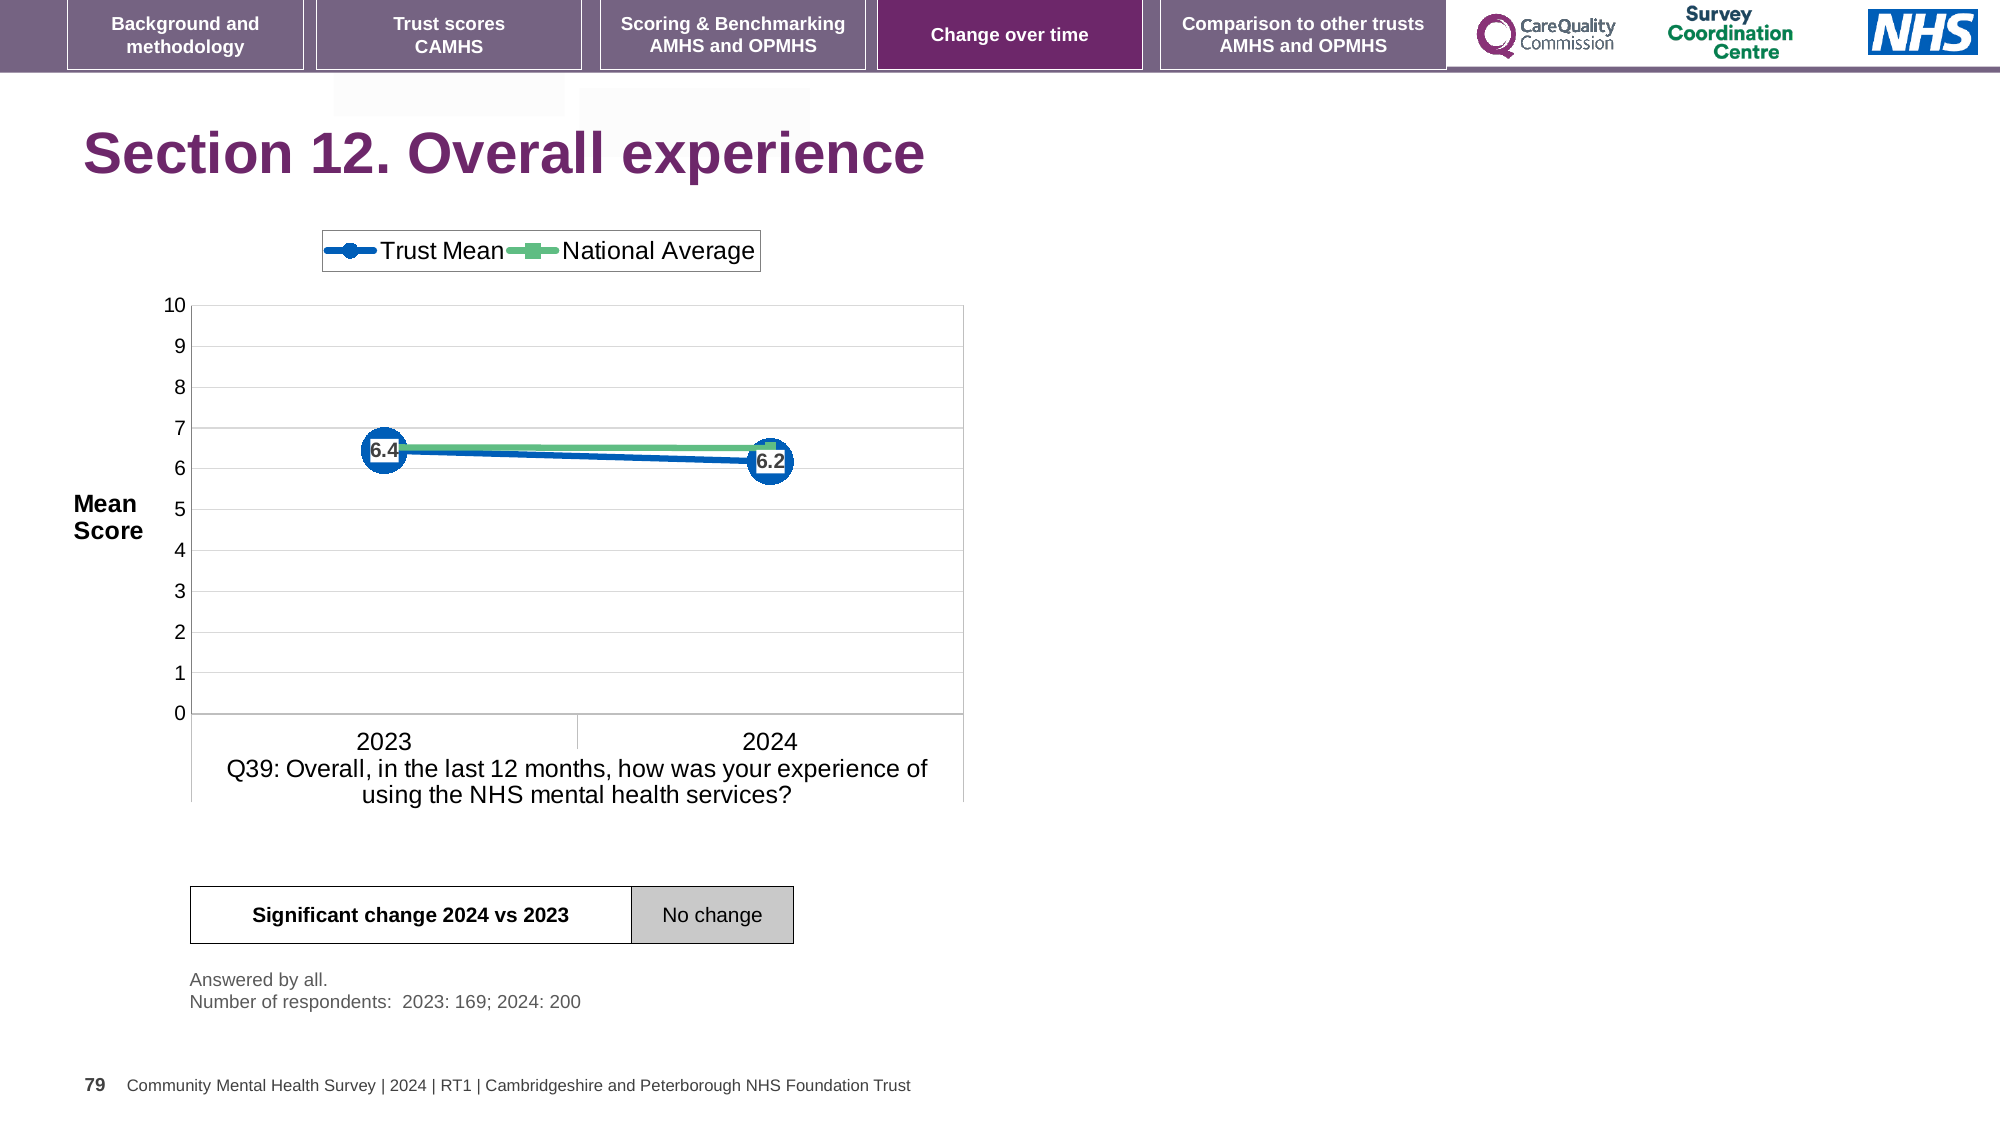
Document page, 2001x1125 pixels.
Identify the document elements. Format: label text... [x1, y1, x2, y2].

table_header No change [632, 887, 793, 943]
table_header Significant change 2024 vs 2023 [191, 887, 631, 943]
picture [1868, 9, 1978, 55]
text_box Answered by all. Number of respondents: 2023: 169; 2024: 200 [174, 959, 1039, 1020]
picture [1476, 13, 1616, 59]
title Section 12. Overall experience [68, 100, 1942, 209]
text_box 79 [84, 1065, 122, 1125]
picture [1666, 3, 1794, 61]
chart [68, 228, 966, 858]
